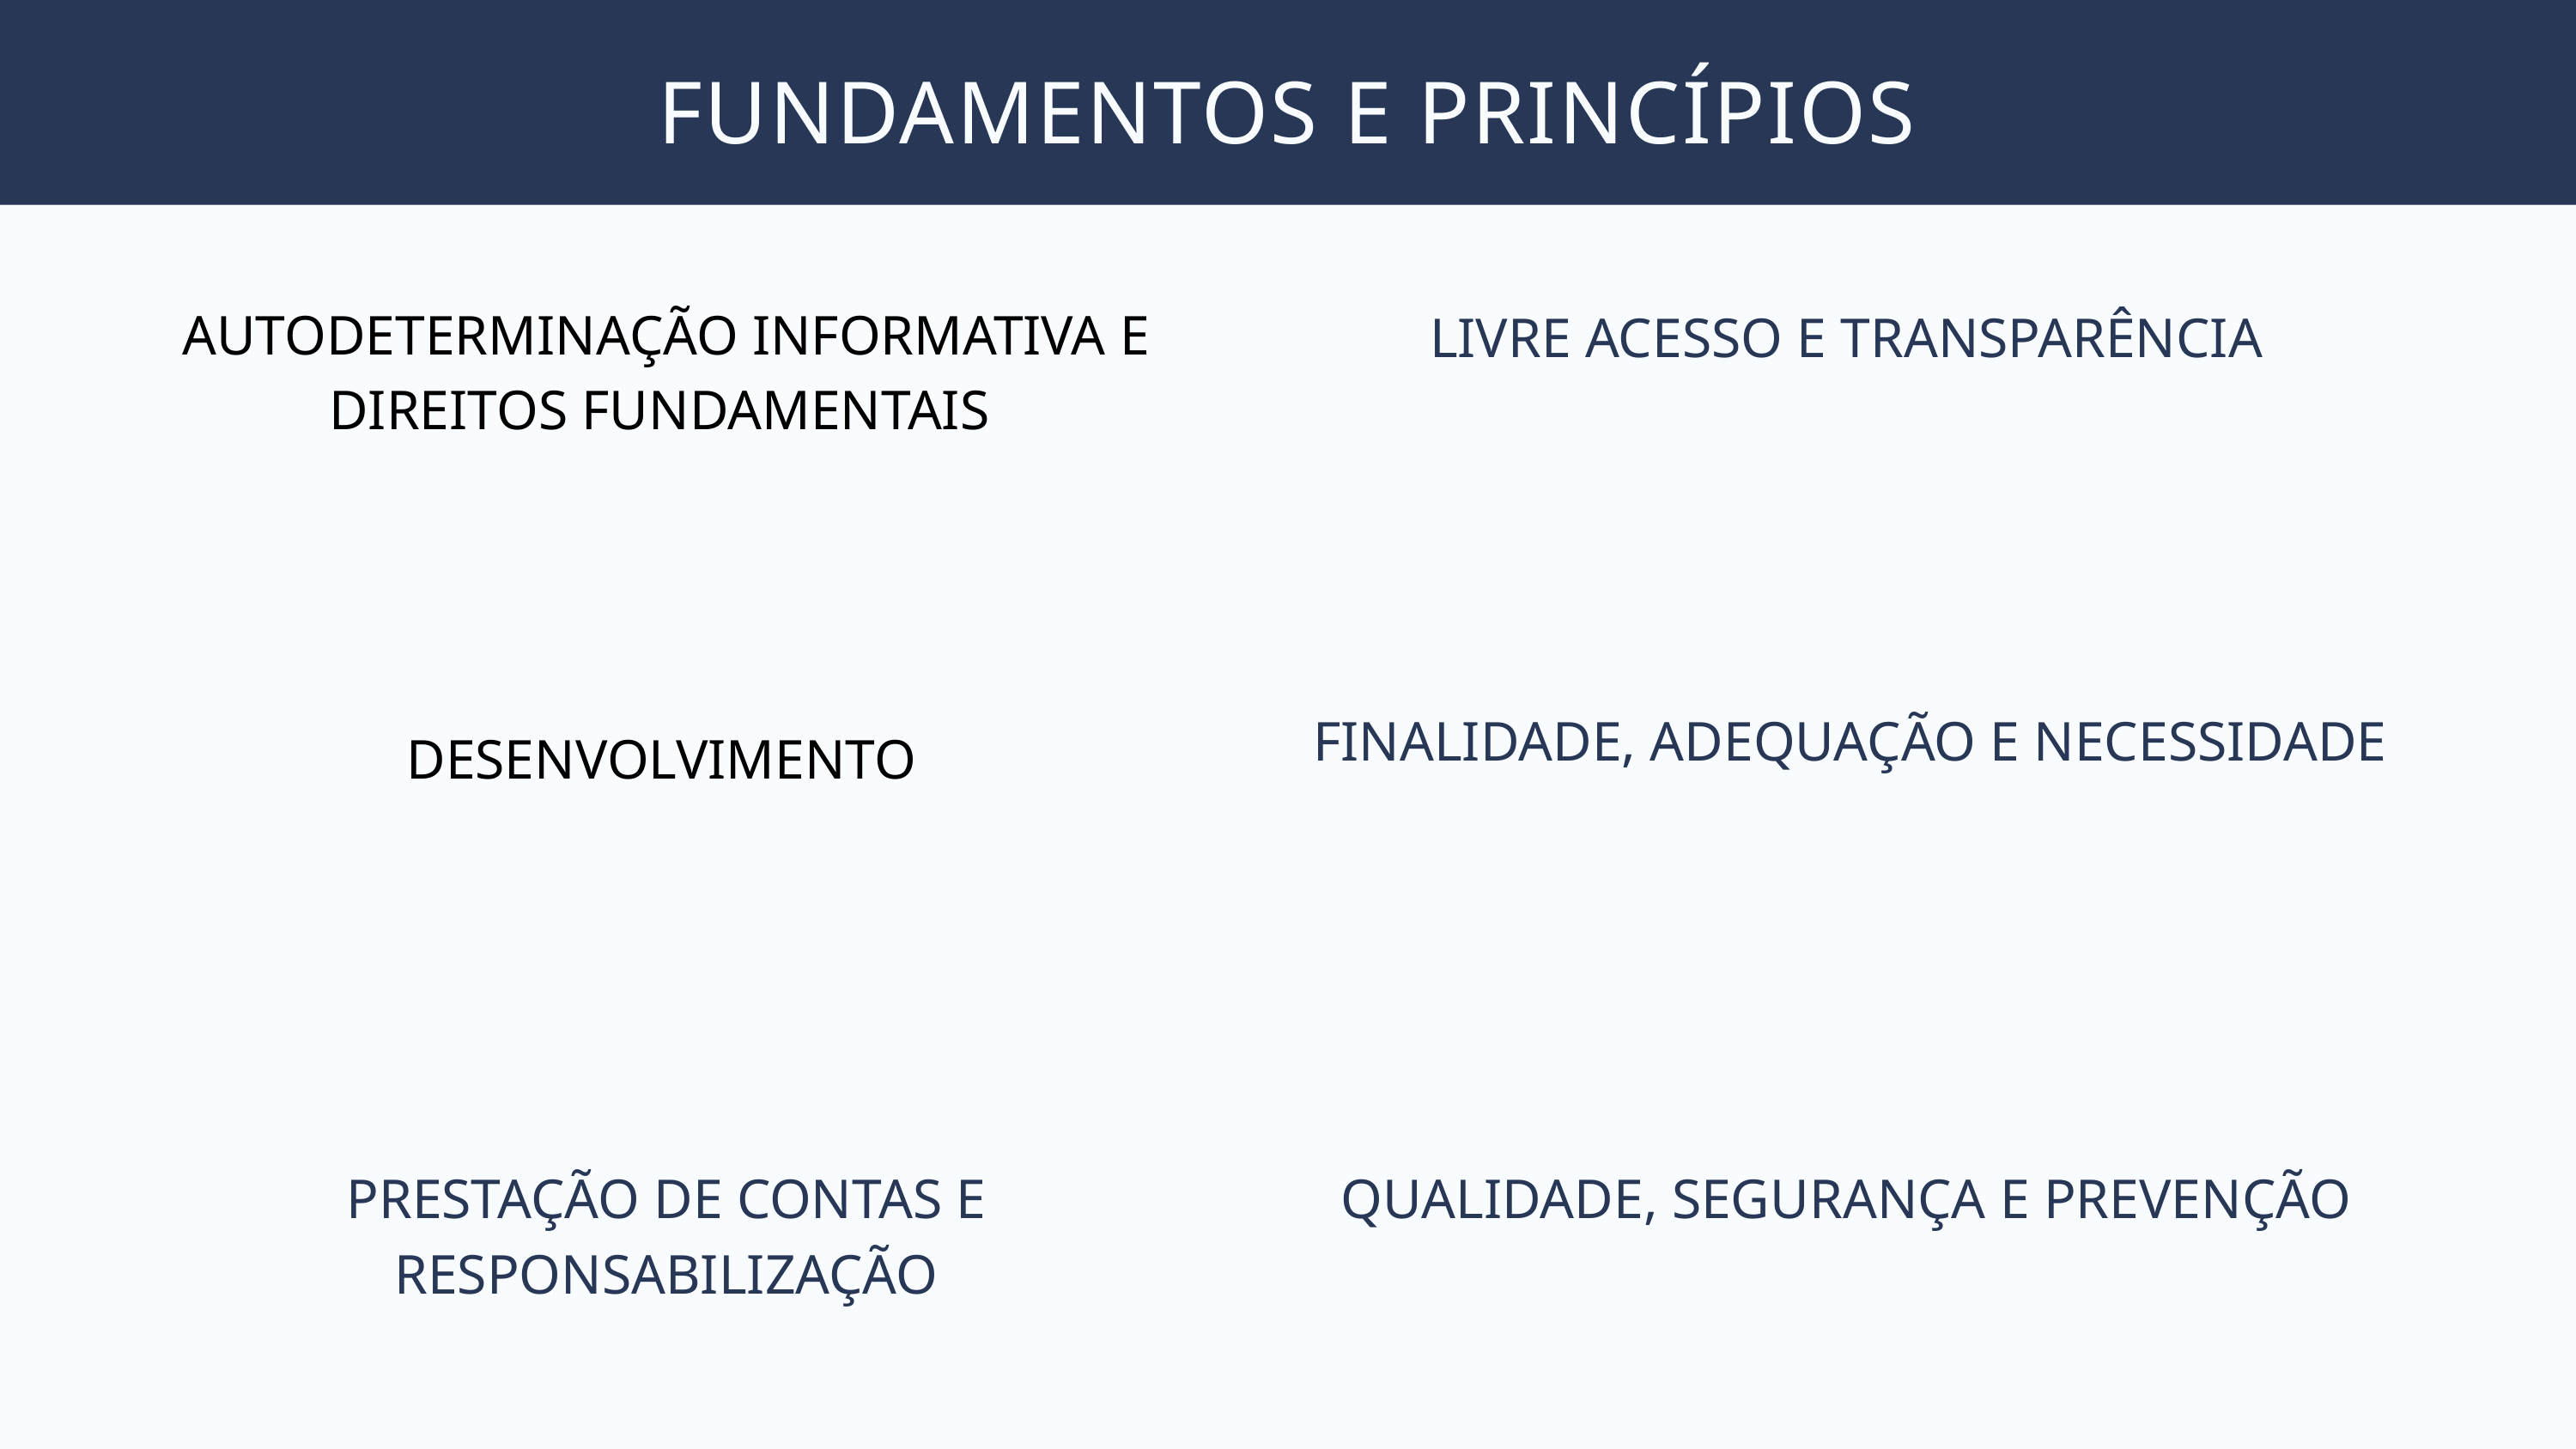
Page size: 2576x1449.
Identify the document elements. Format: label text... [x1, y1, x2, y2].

text_box AUTODETERMINAÇÃO INFORMATIVA E DIREITOS FUNDAMENTAIS [162, 290, 1170, 441]
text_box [0, 0, 2576, 205]
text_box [85, 1086, 1248, 1395]
text_box DESENVOLVIMENTO [375, 714, 948, 791]
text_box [1266, 299, 2427, 458]
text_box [1269, 703, 2432, 937]
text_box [1266, 1161, 2427, 1320]
